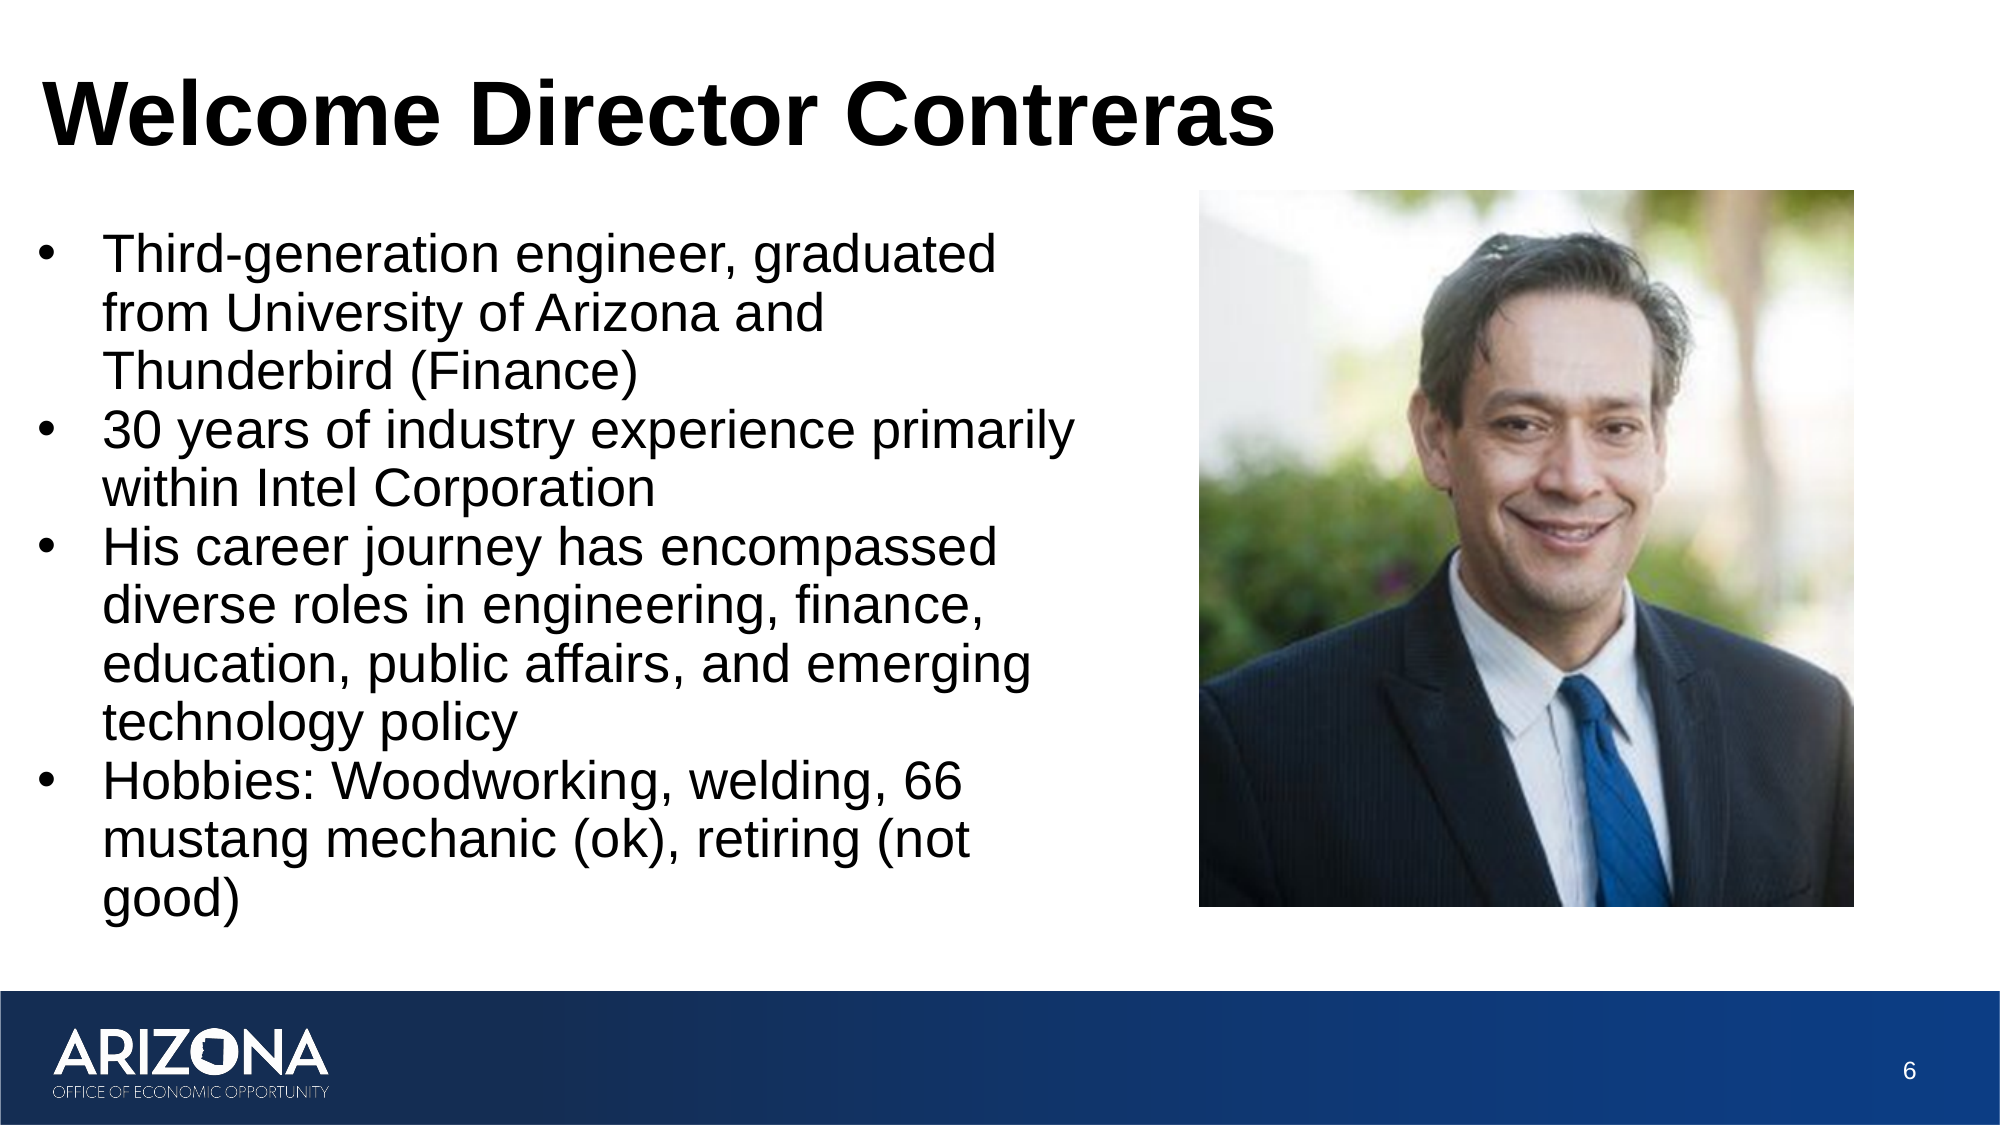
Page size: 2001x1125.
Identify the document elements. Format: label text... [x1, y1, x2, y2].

slide_number 6 [1481, 1039, 1932, 1100]
title Welcome Director Contreras [27, 58, 1387, 274]
picture [0, 991, 2000, 1125]
list Third-generation engineer, graduated from University of Arizona and Thunderbird (Finance) 30 years of industry experience primarily within Intel Corporation His career journey has encompassed diverse roles in engineering, finance, education, public affairs, and emerging technology policy Hobbies: Woodworking, welding, 66 mustang mechanic (ok), retiring (not good) [12, 218, 1101, 907]
picture [1199, 189, 1854, 907]
